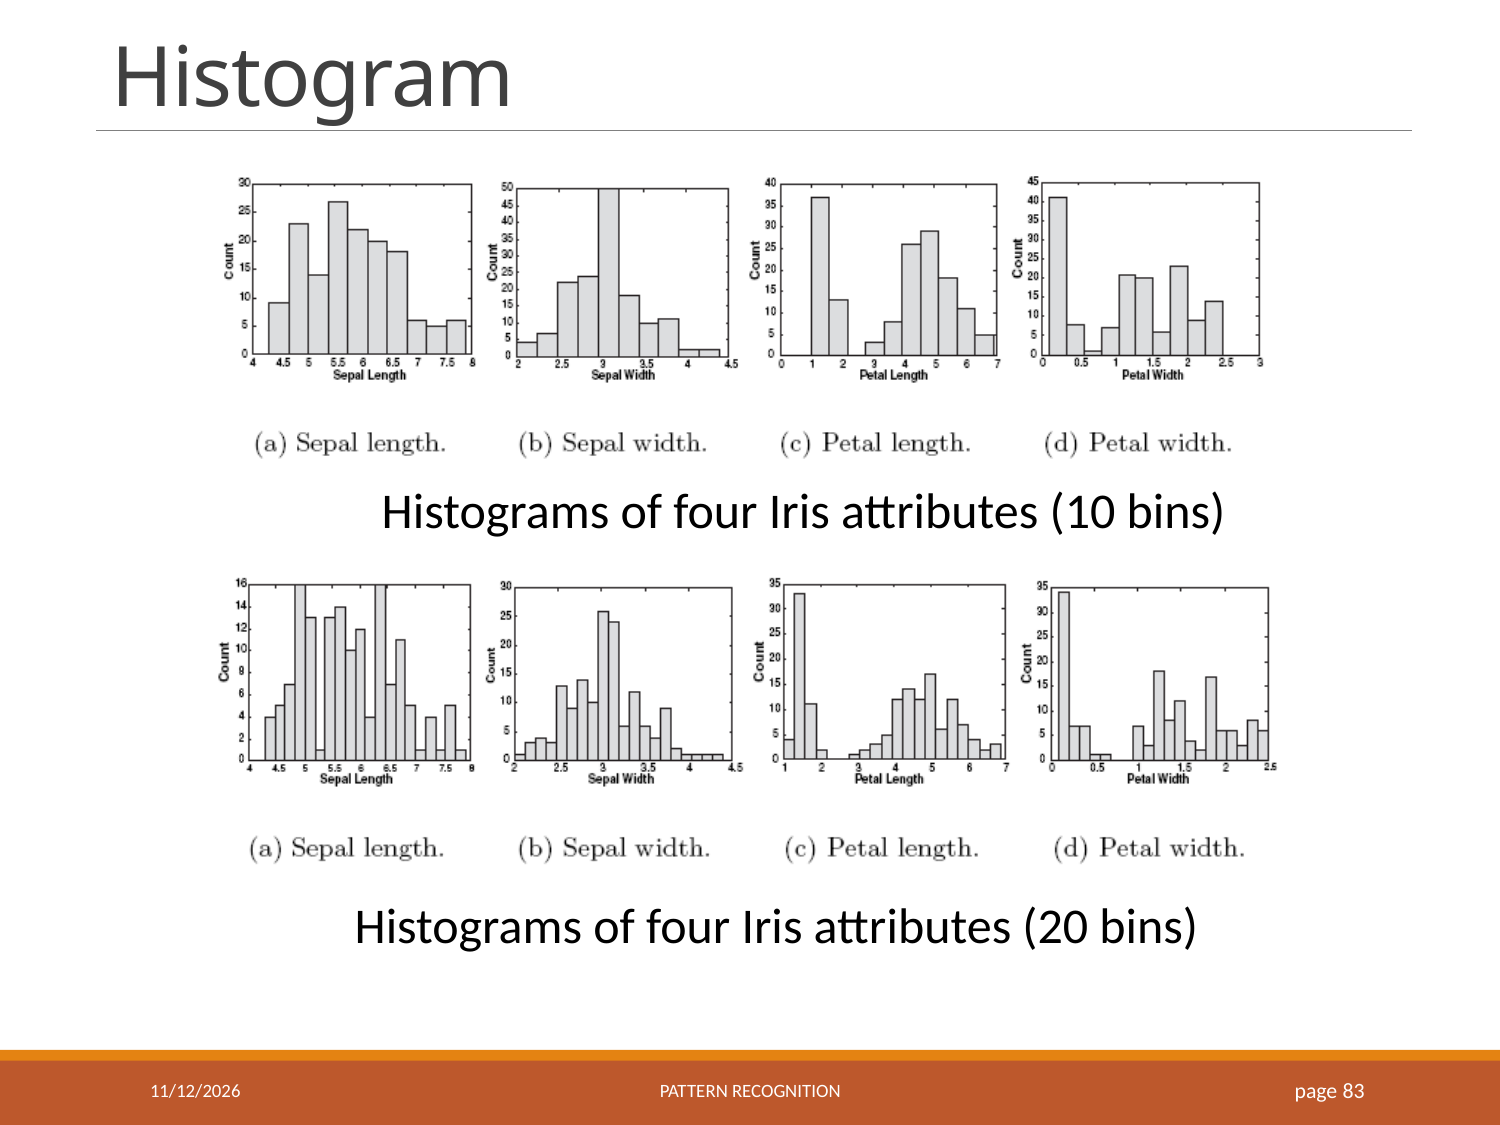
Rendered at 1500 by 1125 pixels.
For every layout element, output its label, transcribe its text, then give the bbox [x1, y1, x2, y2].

text_box Histograms of four Iris attributes (10 bins) [366, 483, 1241, 547]
text_box Histograms of four Iris attributes (20 bins) [339, 902, 1214, 962]
slide_number page 83 [1218, 1059, 1380, 1120]
picture [190, 156, 1305, 476]
picture [185, 552, 1300, 894]
title Histogram [96, 19, 1413, 131]
footer Pattern recognition [453, 1059, 1047, 1120]
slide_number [135, 1059, 440, 1120]
